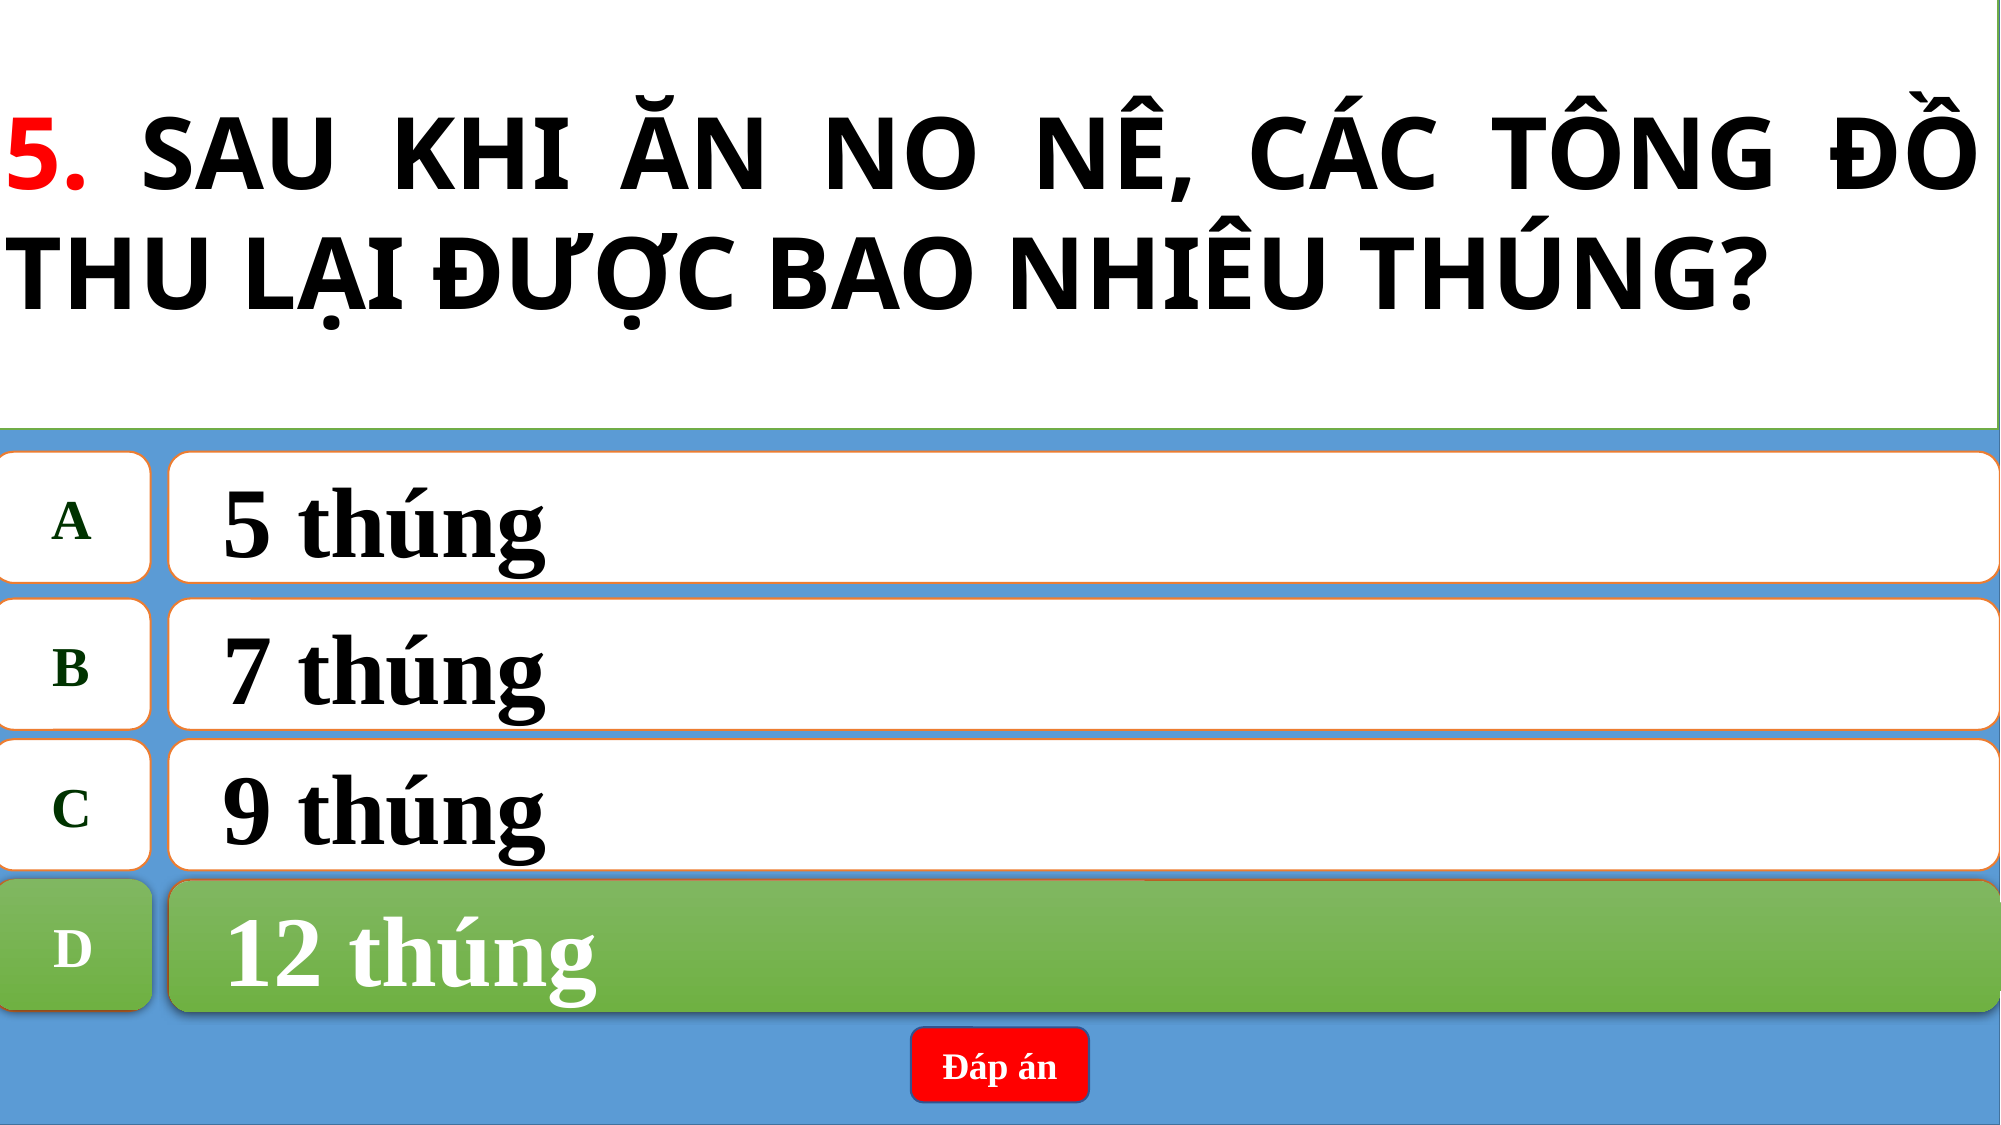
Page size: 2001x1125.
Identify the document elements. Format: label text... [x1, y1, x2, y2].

text_box Đáp án [909, 1026, 1091, 1104]
text_box [0, 871, 2000, 879]
text_box [0, 730, 2000, 739]
text_box [0, 0, 2000, 451]
text_box 5. SAU KHI ĂN NO NÊ, CÁC TÔNG ĐỒ THU LẠI ĐƯỢC BAO NHIÊU THÚNG? [0, 0, 1999, 430]
text_box [0, 583, 2000, 598]
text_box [0, 598, 2000, 730]
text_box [0, 879, 2000, 1013]
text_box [0, 739, 2000, 871]
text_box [0, 451, 2000, 583]
text_box [0, 1013, 2000, 1125]
